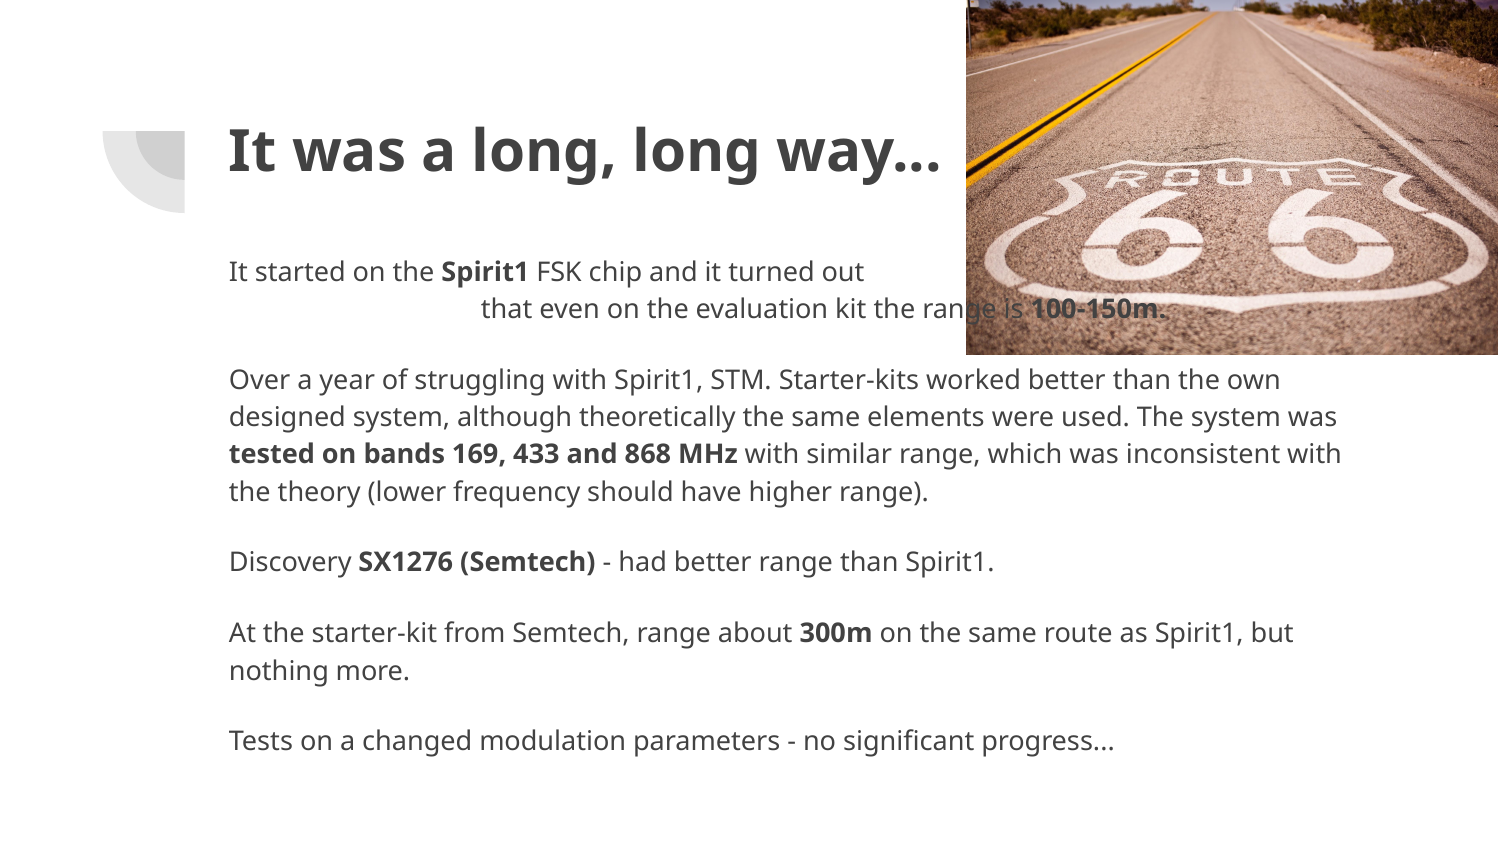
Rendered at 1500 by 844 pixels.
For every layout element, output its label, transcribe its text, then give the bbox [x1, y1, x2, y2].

list It started on the Spirit1 FSK chip and it turned out that even on the evaluation kit the range is 100-150m. Over a year of struggling with Spirit1, STM. Starter-kits worked better than the own designed system, although theoretically the same elements were used. The system was tested on bands 169, 433 and 868 MHz with similar range, which was inconsistent with the theory (lower frequency should have higher range). Discovery SX1276 (Semtech) - had better range than Spirit1. At the starter-kit from Semtech, range about 300m on the same route as Spirit1, but nothing more. Tests on a changed modulation parameters - no significant progress... [213, 234, 1368, 774]
picture [966, 0, 1499, 355]
title It was a long, long way... [213, 98, 961, 234]
